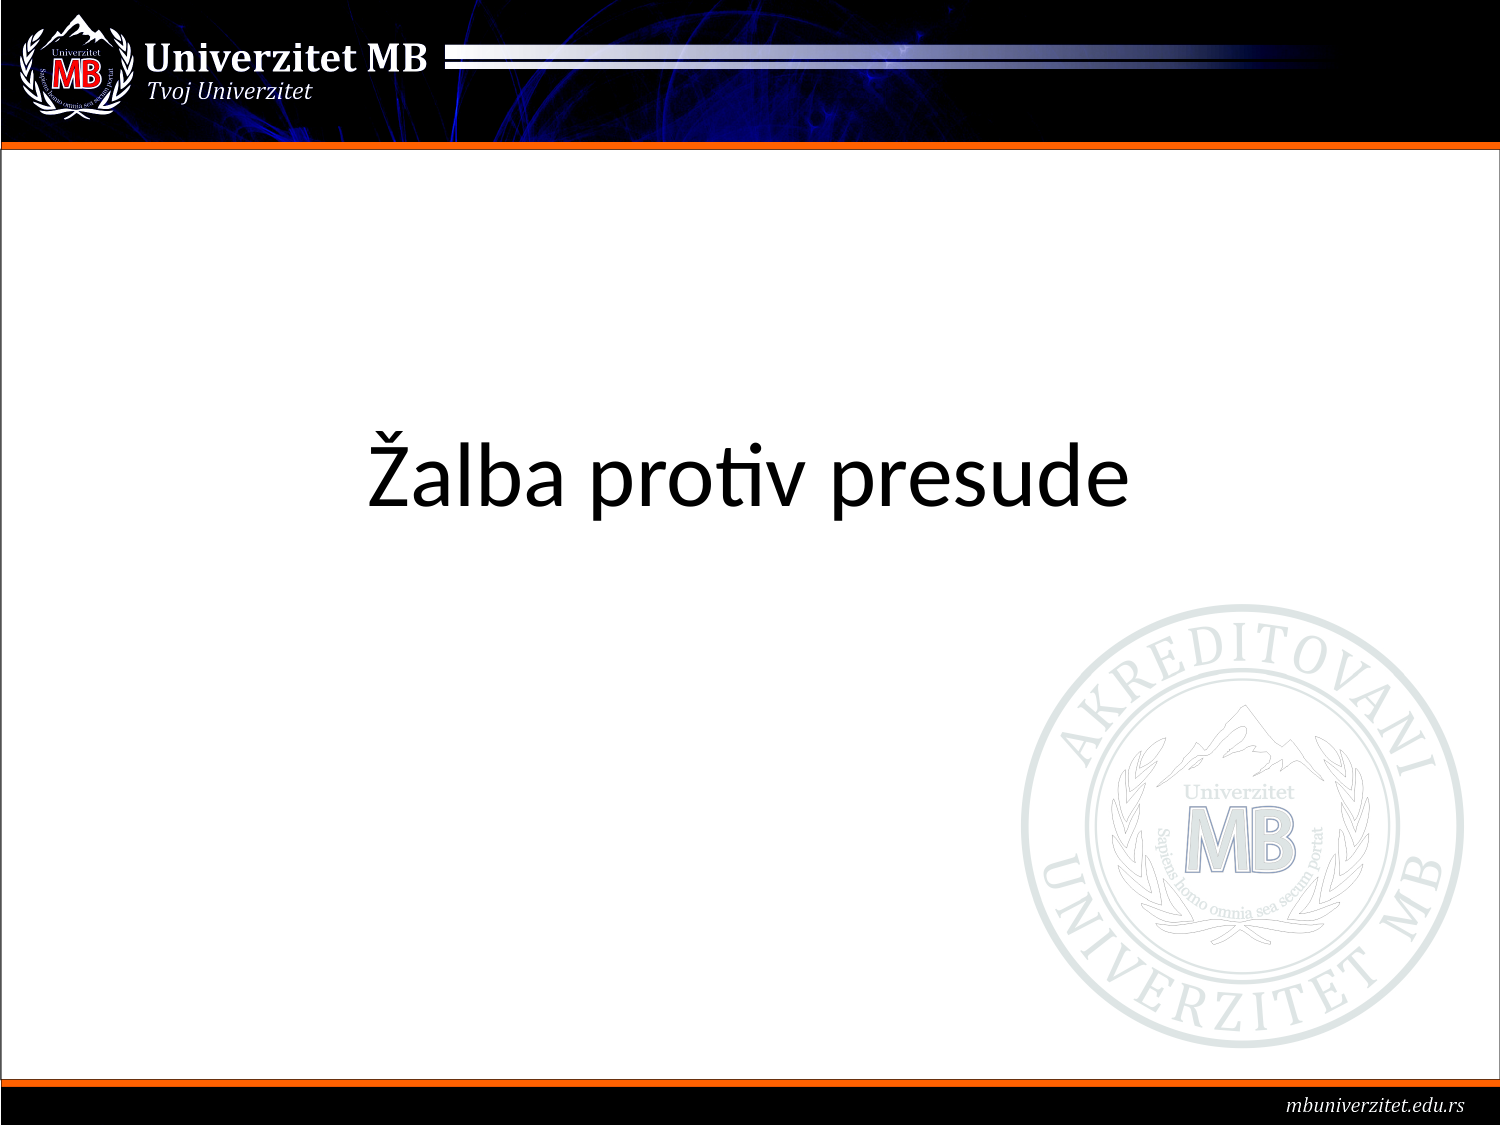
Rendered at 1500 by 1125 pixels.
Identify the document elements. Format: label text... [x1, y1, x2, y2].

title Žalba protiv presude [112, 349, 1388, 591]
picture [0, 0, 1500, 1125]
